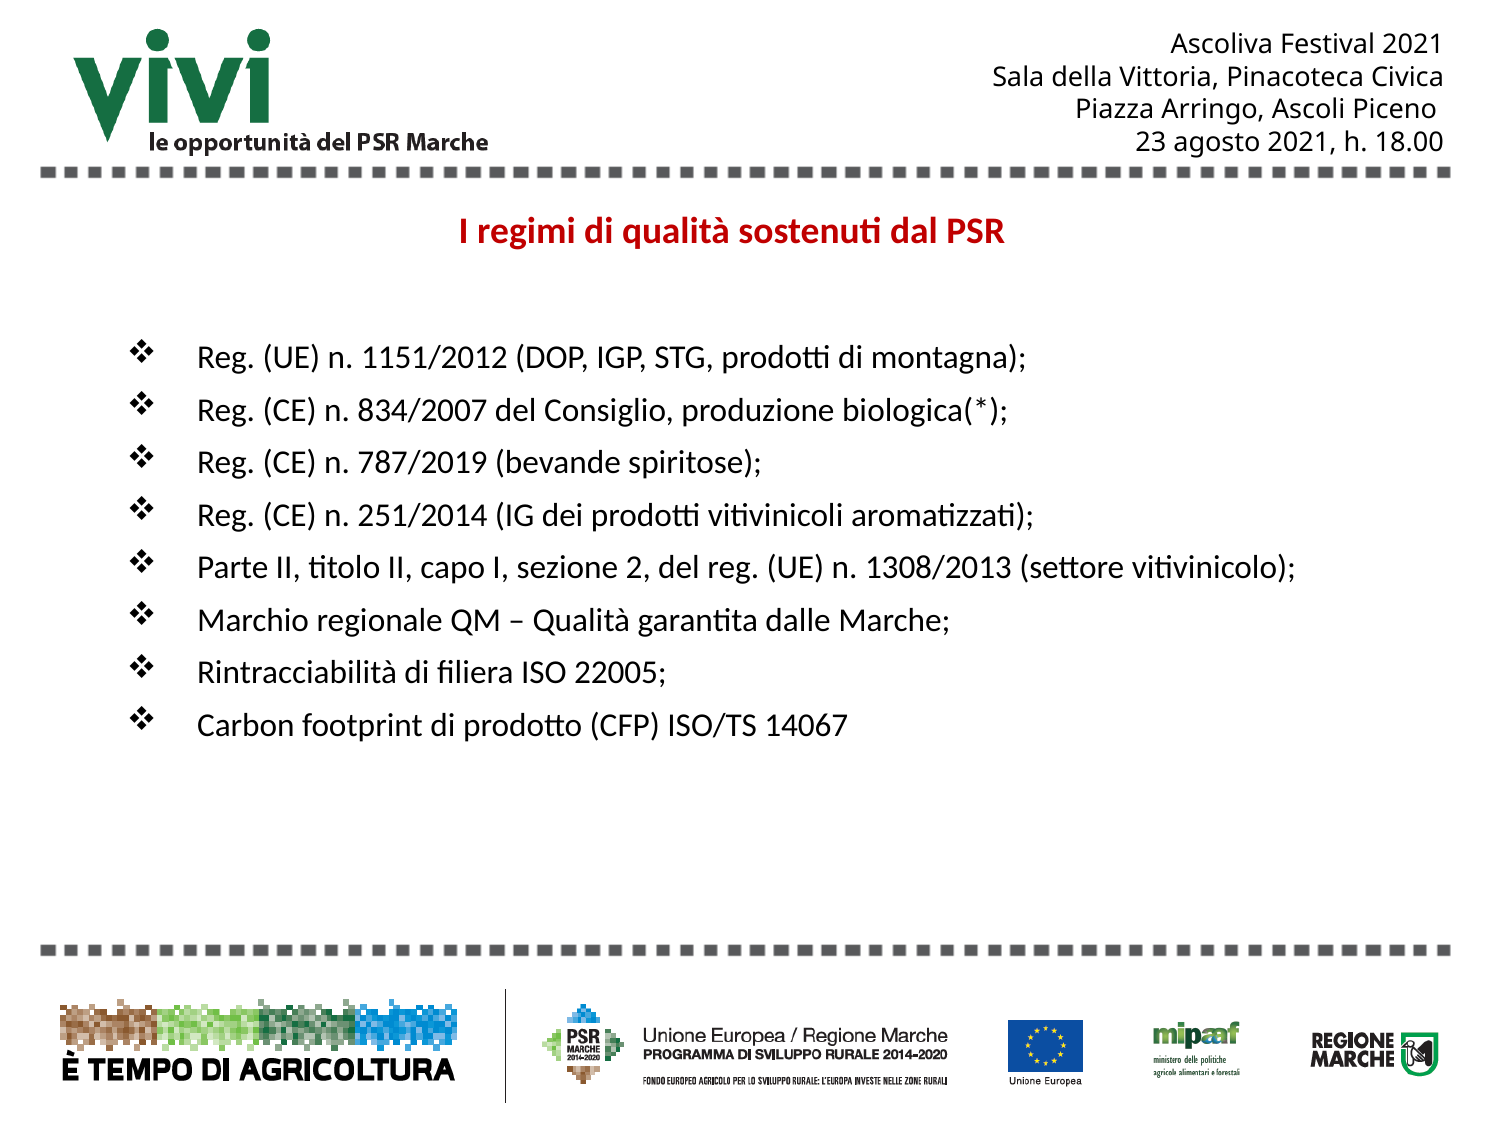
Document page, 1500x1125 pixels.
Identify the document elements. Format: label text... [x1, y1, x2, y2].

text_box Ascoliva Festival 2021 Sala della Vittoria, Pinacoteca Civica Piazza Arringo, Ascoli Piceno 23 agosto 2021, h. 18.00 [927, 19, 1459, 147]
text_box I regimi di qualità sostenuti dal PSR [29, 219, 1436, 259]
text_box Reg. (UE) n. 1151/2012 (DOP, IGP, STG, prodotti di montagna); Reg. (CE) n. 834/2007 del Consiglio, produzione biologica(*); Reg. (CE) n. 787/2019 (bevande spiritose); Reg. (CE) n. 251/2014 (IG dei prodotti vitivinicoli aromatizzati); Parte II, titolo II, capo I, sezione 2, del reg. (UE) n. 1308/2013 (settore vitivinicolo); Marchio regionale QM – Qualità garantita dalle Marche; Rintracciabilità di filiera ISO 22005; Carbon footprint di prodotto (CFP) ISO/TS 14067 [112, 328, 1449, 750]
picture [0, 926, 1486, 1107]
picture [0, 14, 1486, 211]
